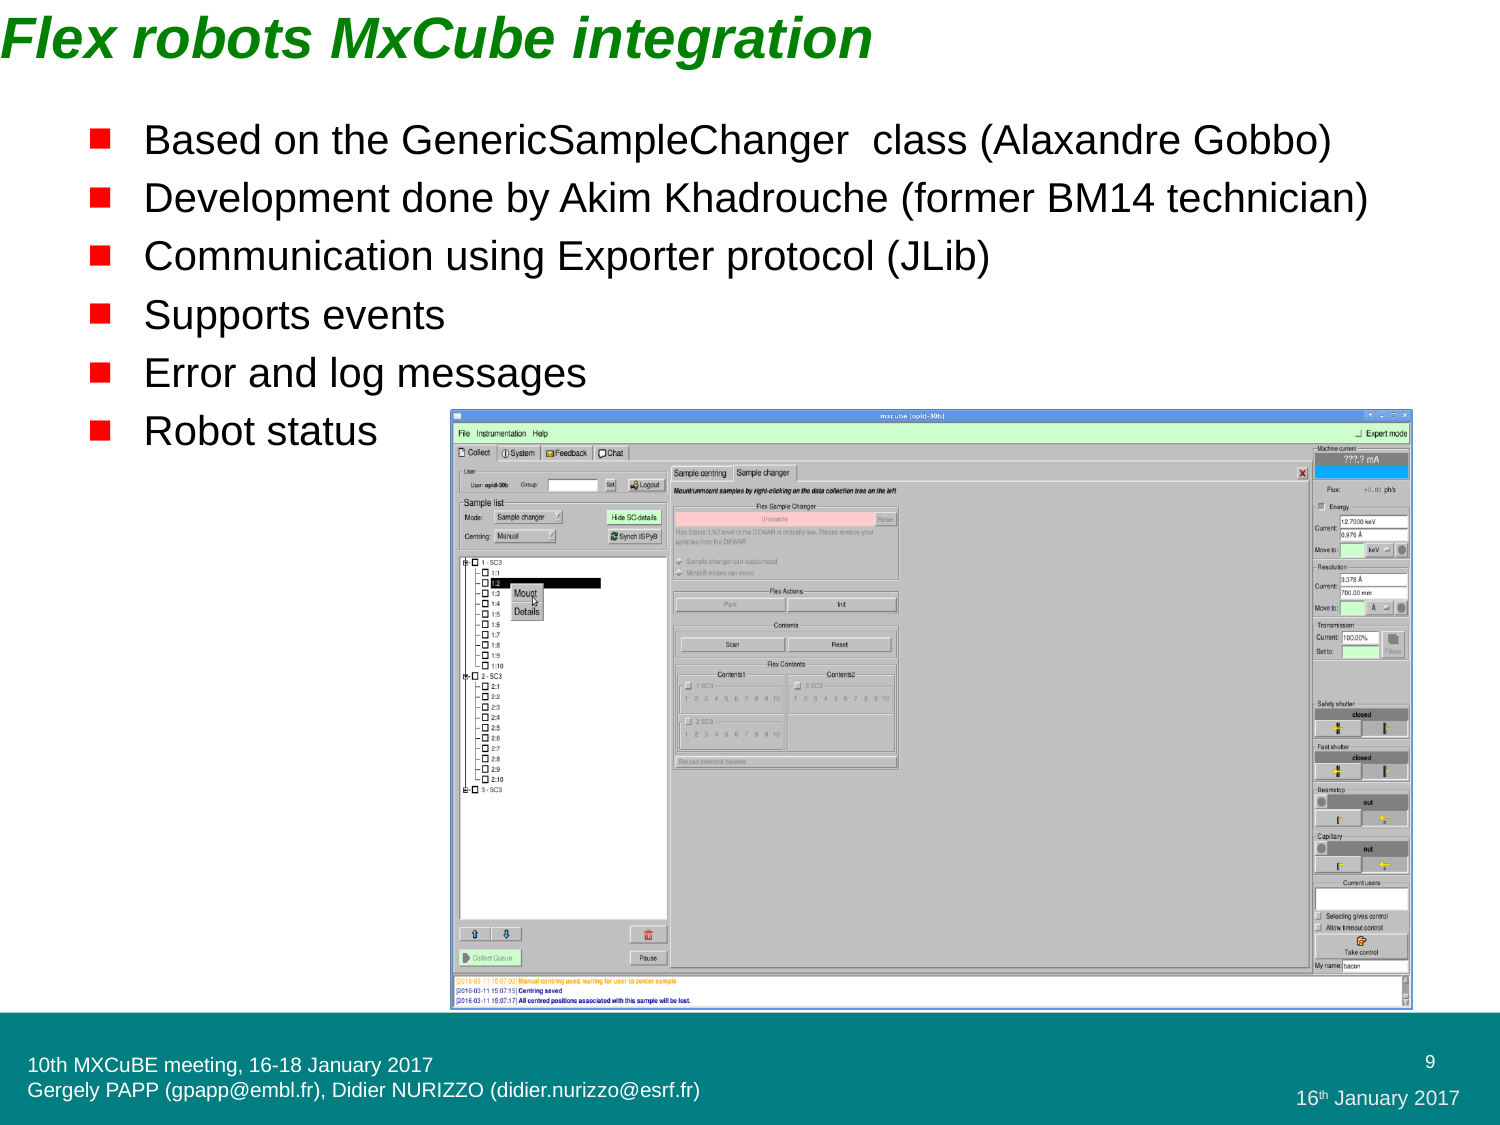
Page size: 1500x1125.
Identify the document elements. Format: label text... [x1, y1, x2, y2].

picture [449, 409, 1413, 1010]
list Based on the GenericSampleChanger class (Alaxandre Gobbo) Development done by Akim Khadrouche (former BM14 technician) Communication using Exporter protocol (JLib) Supports events Error and log messages Robot status [87, 112, 1426, 915]
title Flex robots MxCube integration [0, 0, 1500, 76]
